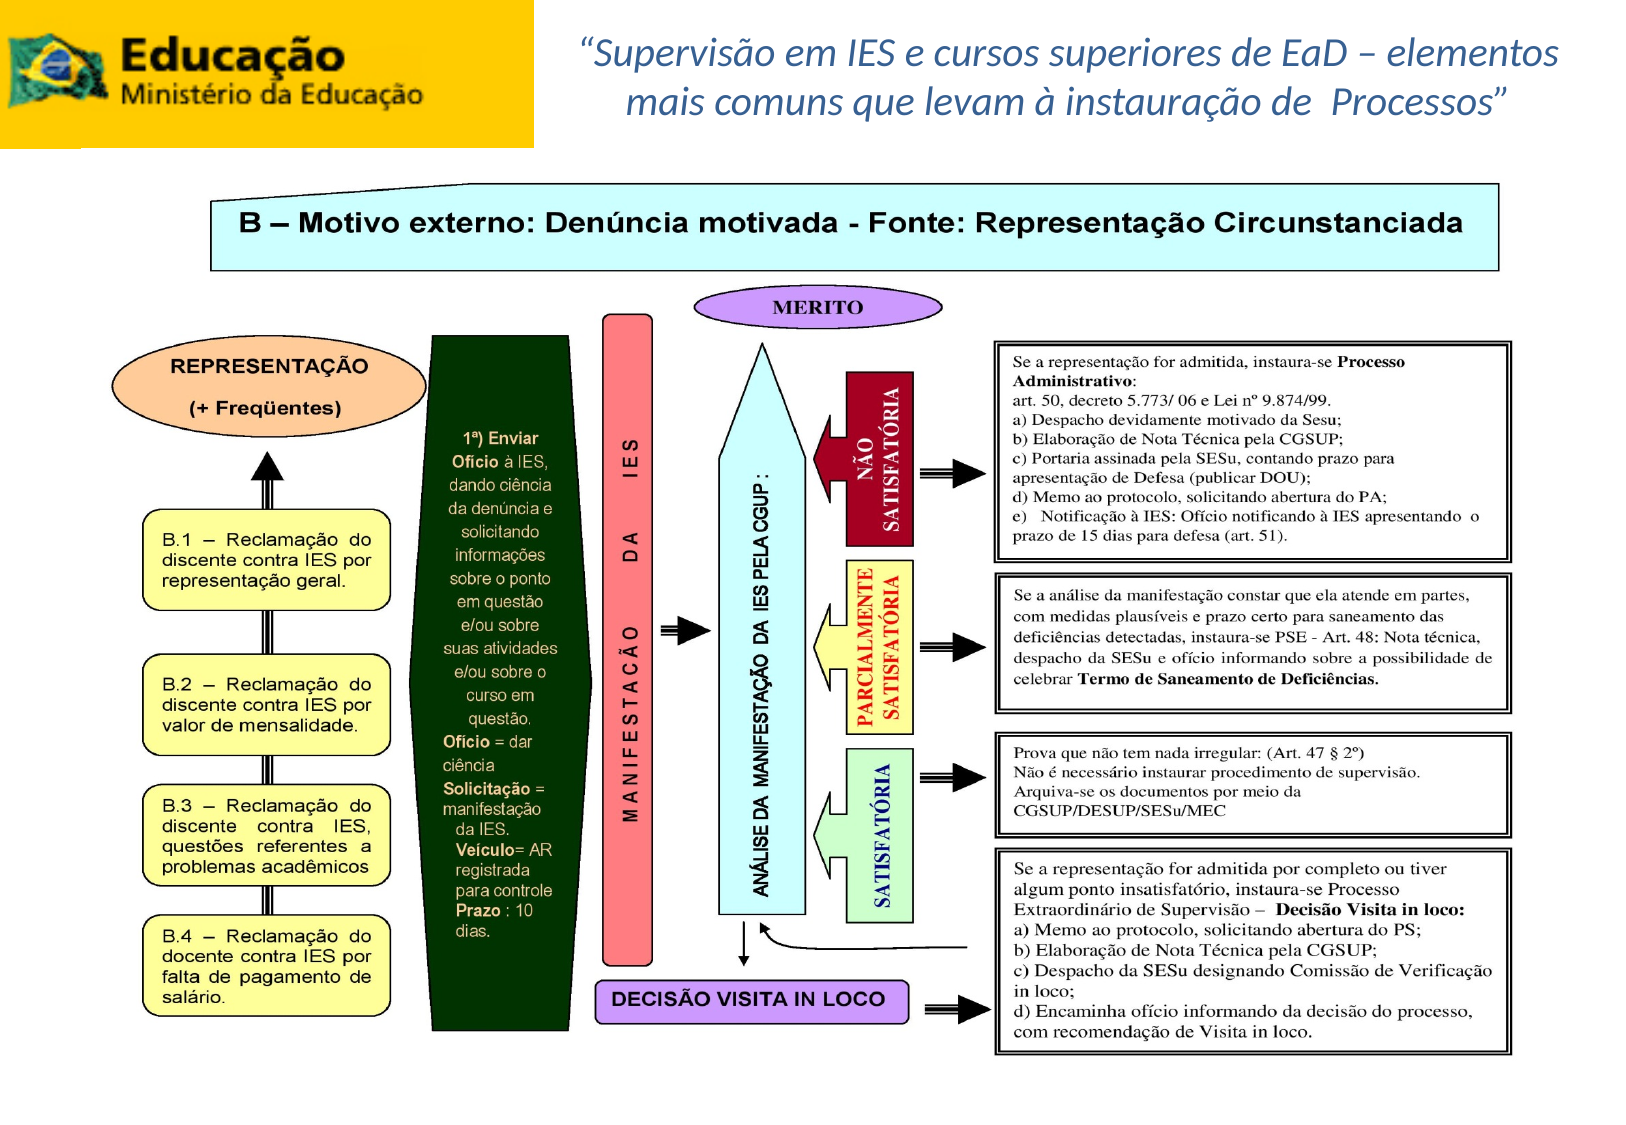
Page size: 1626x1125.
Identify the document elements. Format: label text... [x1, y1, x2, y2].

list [80, 148, 1625, 1107]
text_box “Supervisão em IES e cursos superiores de EaD – elementos mais comuns que levam à instauração de Processos” [535, 0, 1604, 147]
picture [0, 0, 534, 150]
